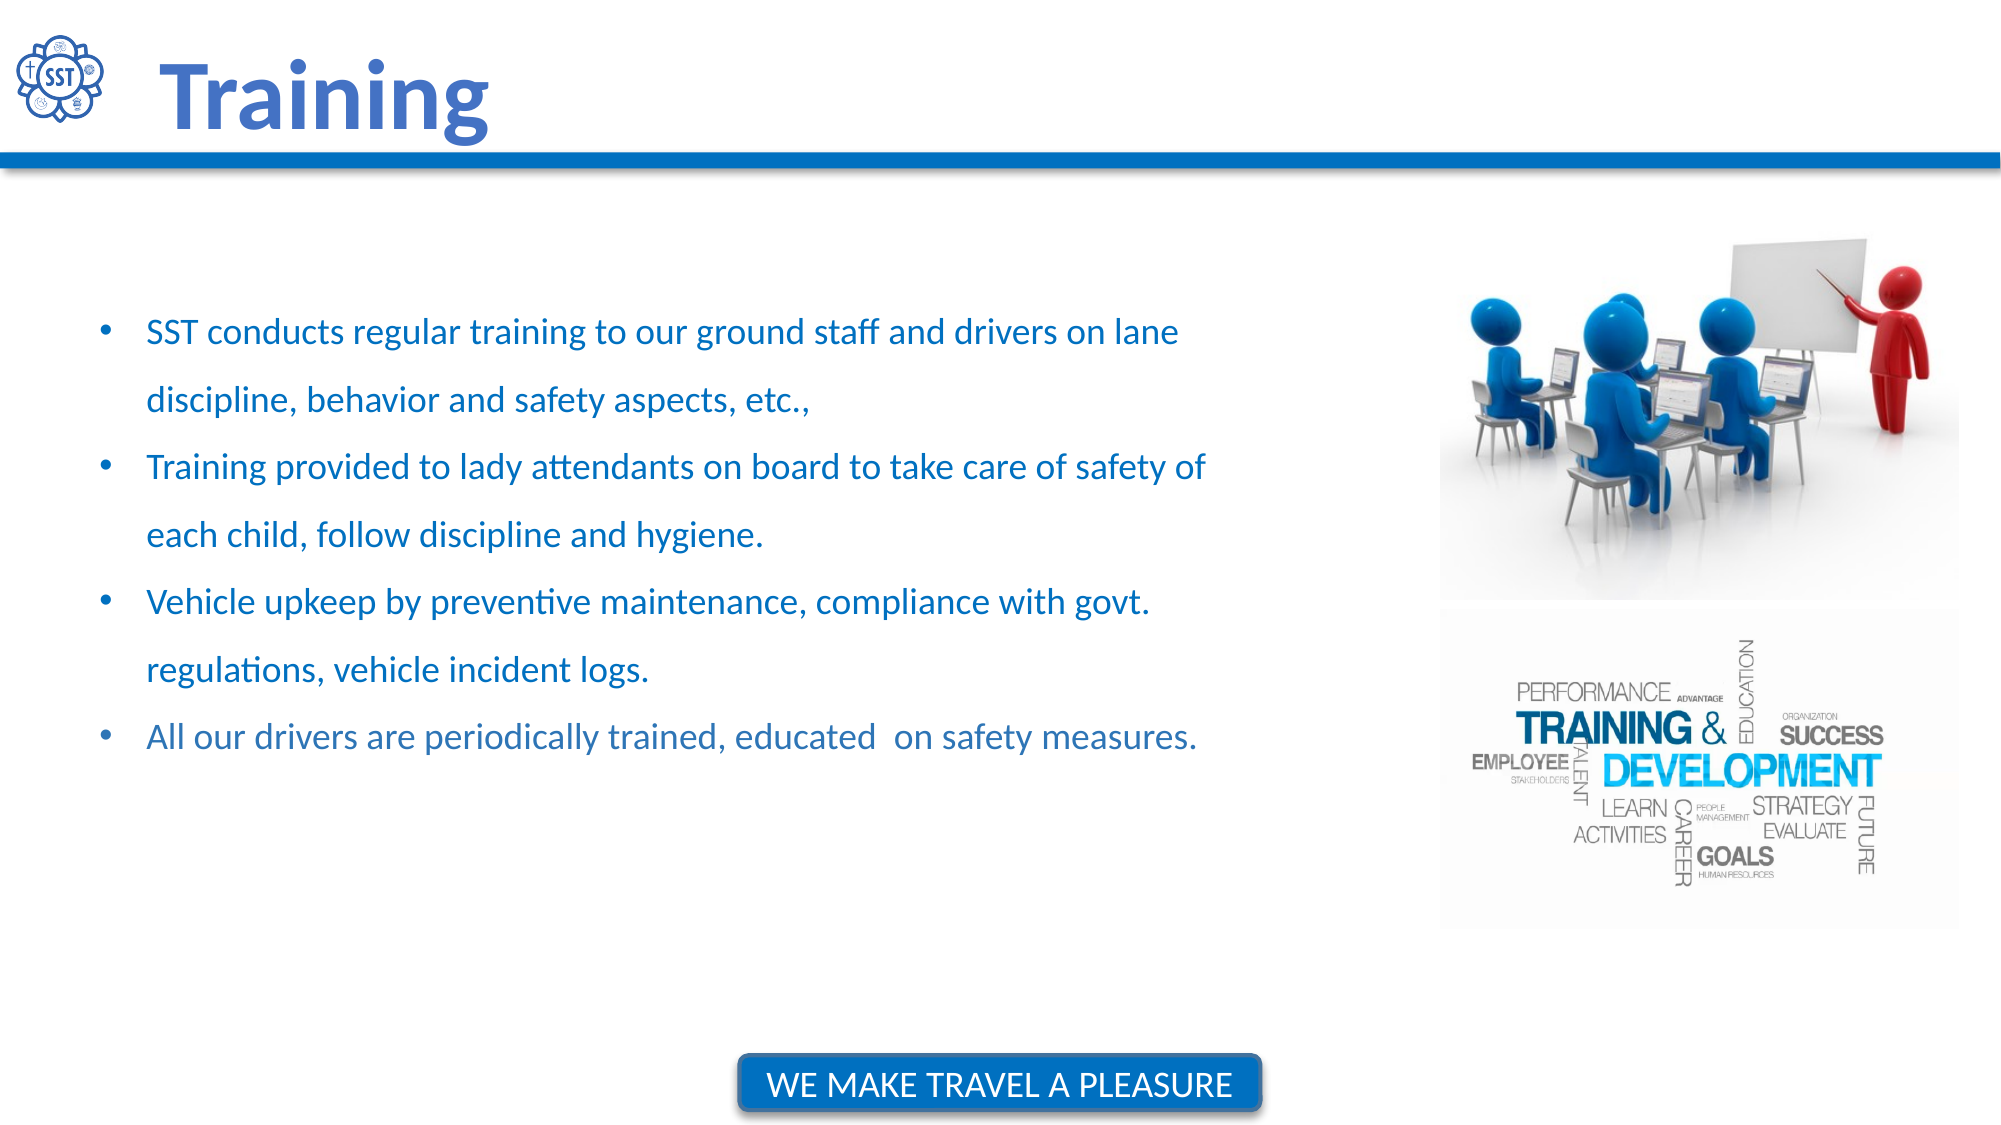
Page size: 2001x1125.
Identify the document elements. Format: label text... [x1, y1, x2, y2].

picture [16, 35, 104, 123]
text_box Training [144, 21, 506, 157]
picture [1440, 205, 1959, 601]
picture [1440, 609, 1959, 930]
text_box SST conducts regular training to our ground staff and drivers on lane discipline, behavior and safety aspects, etc., Training provided to lady attendants on board to take care of safety of each child, follow discipline and hygiene. Vehicle upkeep by preventive maintenance, compliance with govt. regulations, vehicle incident logs. All our drivers are periodically trained, educated on safety measures. [84, 277, 1300, 765]
